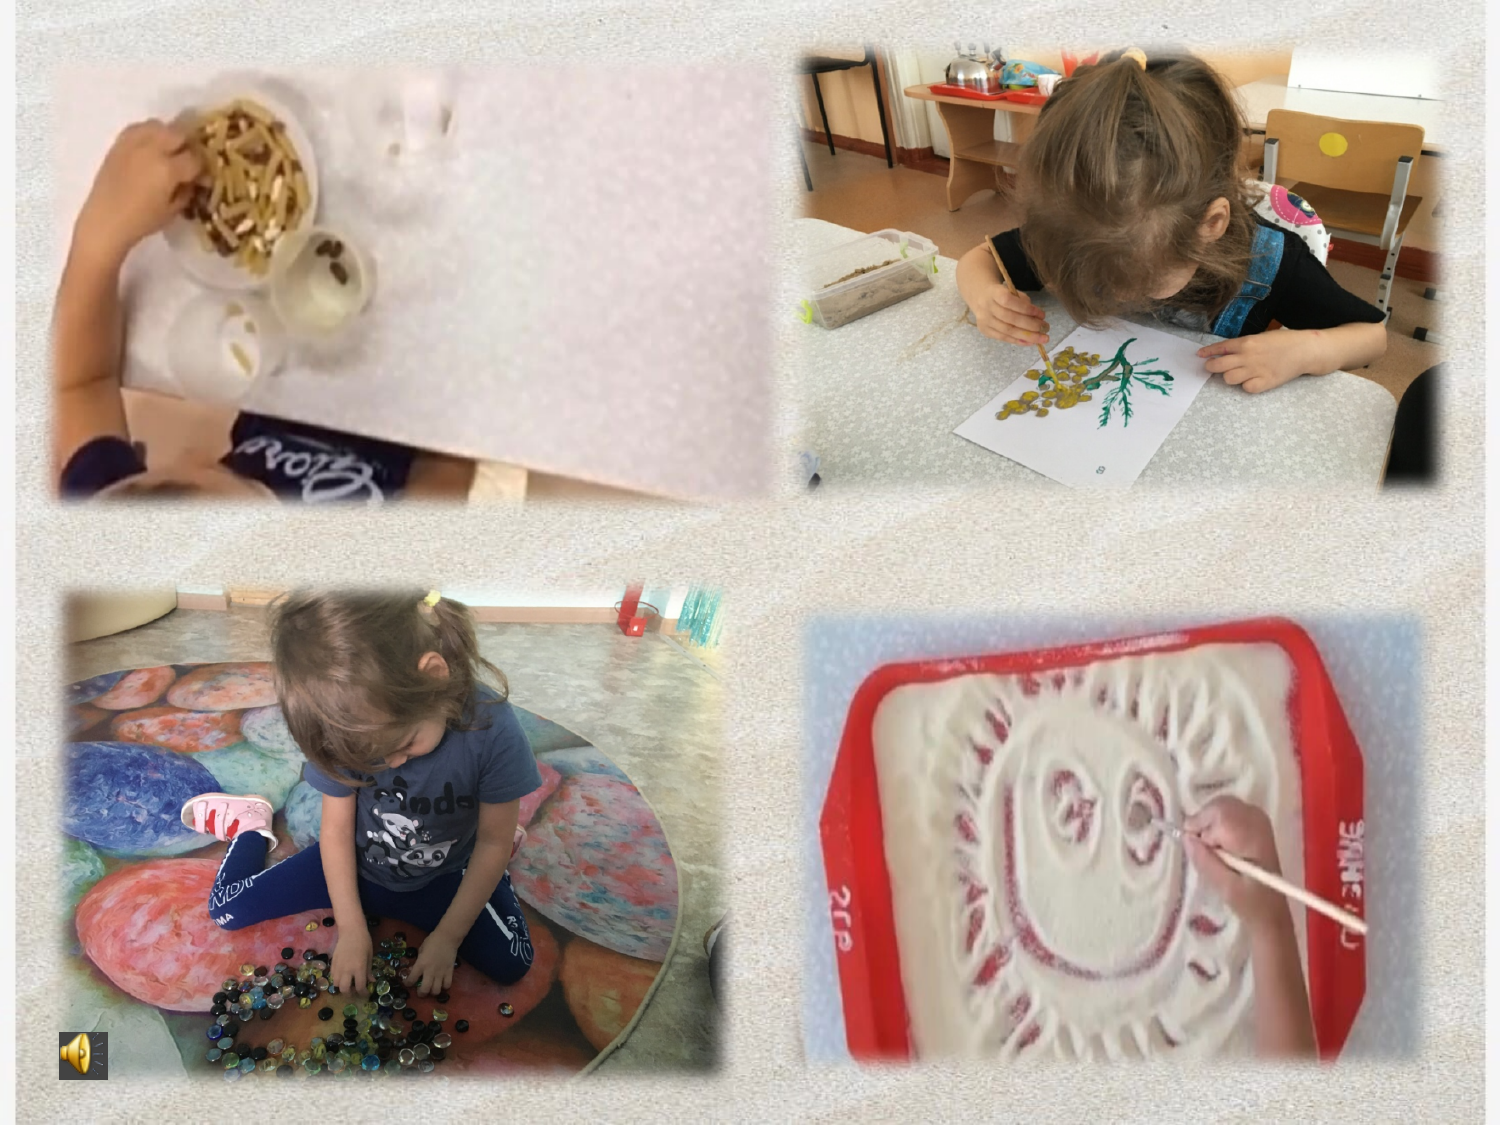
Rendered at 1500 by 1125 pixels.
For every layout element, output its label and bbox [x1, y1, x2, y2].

picture [0, 0, 1500, 1125]
list [784, 34, 1457, 505]
